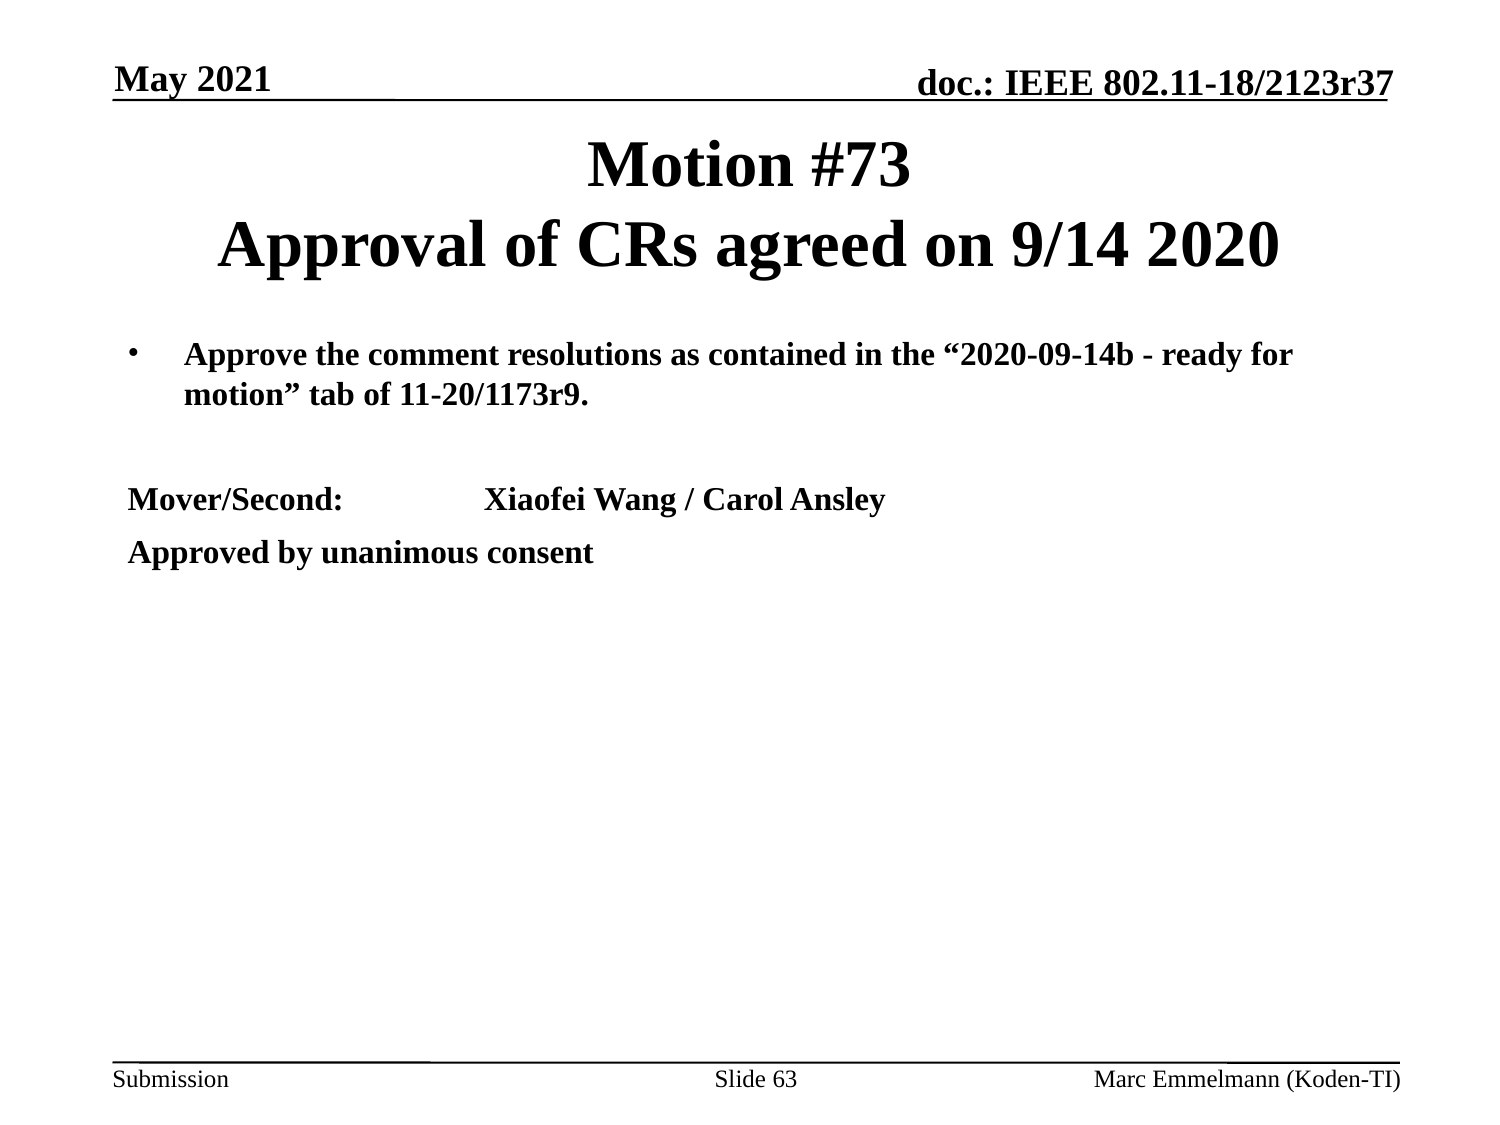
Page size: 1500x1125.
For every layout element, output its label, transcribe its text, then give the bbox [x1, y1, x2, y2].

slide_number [114, 54, 423, 100]
footer Marc Emmelmann (Koden-TI) [878, 1061, 1402, 1093]
slide_number Slide 63 [712, 1061, 800, 1123]
list Approve the comment resolutions as contained in the “2020-09-14b - ready for motion” tab of 11-20/1173r9. Mover/Second: Xiaofei Wang / Carol Ansley Approved by unanimous consent [112, 324, 1388, 1000]
title Motion #73 Approval of CRs agreed on 9/14 2020 [112, 112, 1388, 288]
